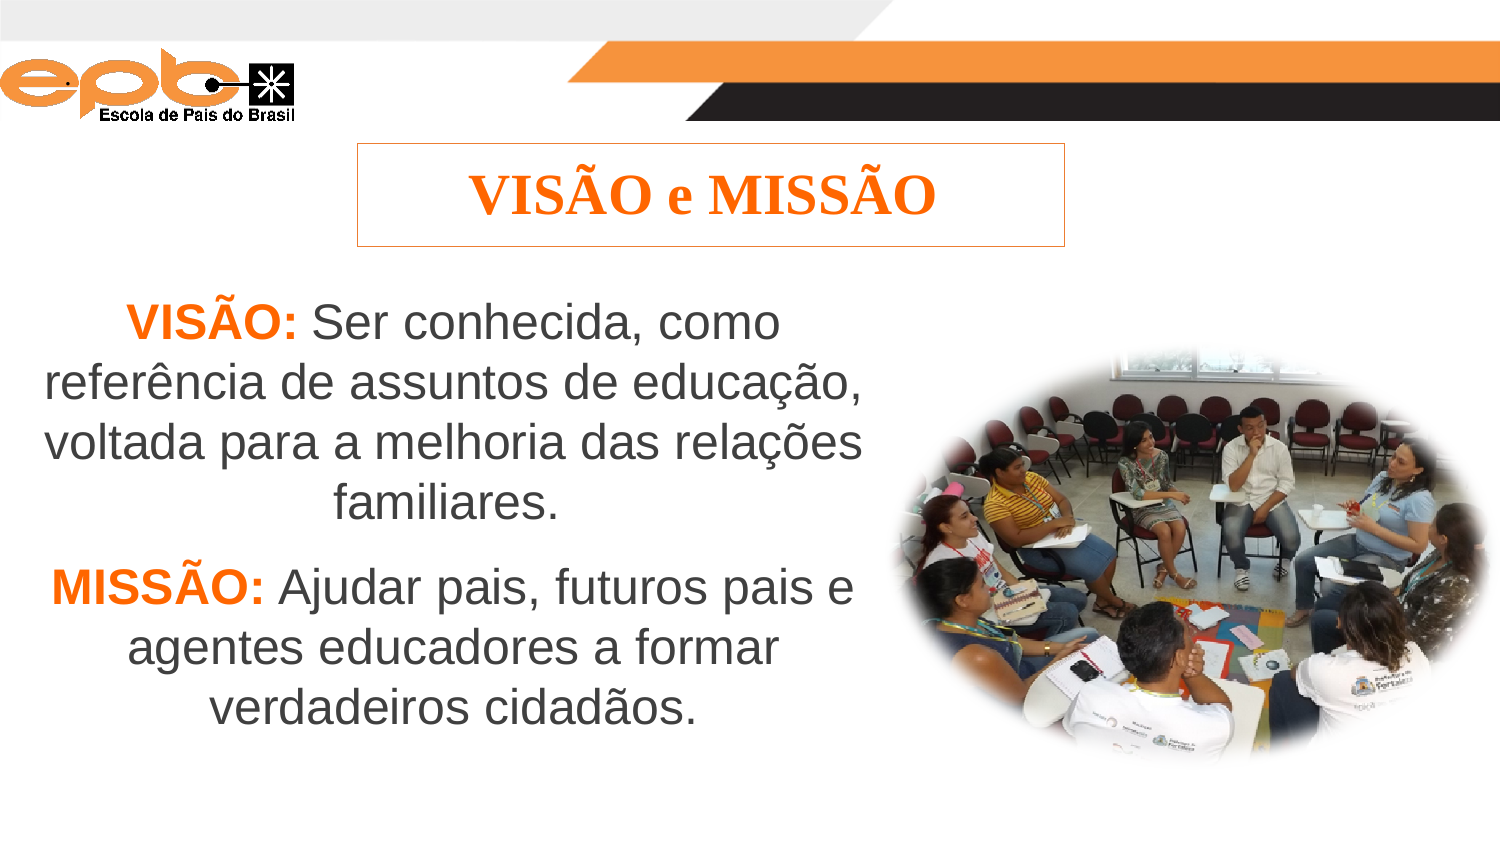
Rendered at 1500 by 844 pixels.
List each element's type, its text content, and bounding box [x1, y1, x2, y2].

text_box . [49, 48, 1500, 194]
picture [884, 341, 1500, 770]
picture [0, 0, 1500, 121]
list VISÃO: Ser conhecida, como referência de assuntos de educação, voltada para a melhoria das relações familiares. MISSÃO: Ajudar pais, futuros pais e agentes educadores a formar verdadeiros cidadãos. [21, 282, 887, 802]
title VISÃO e MISSÃO [357, 194, 1065, 247]
